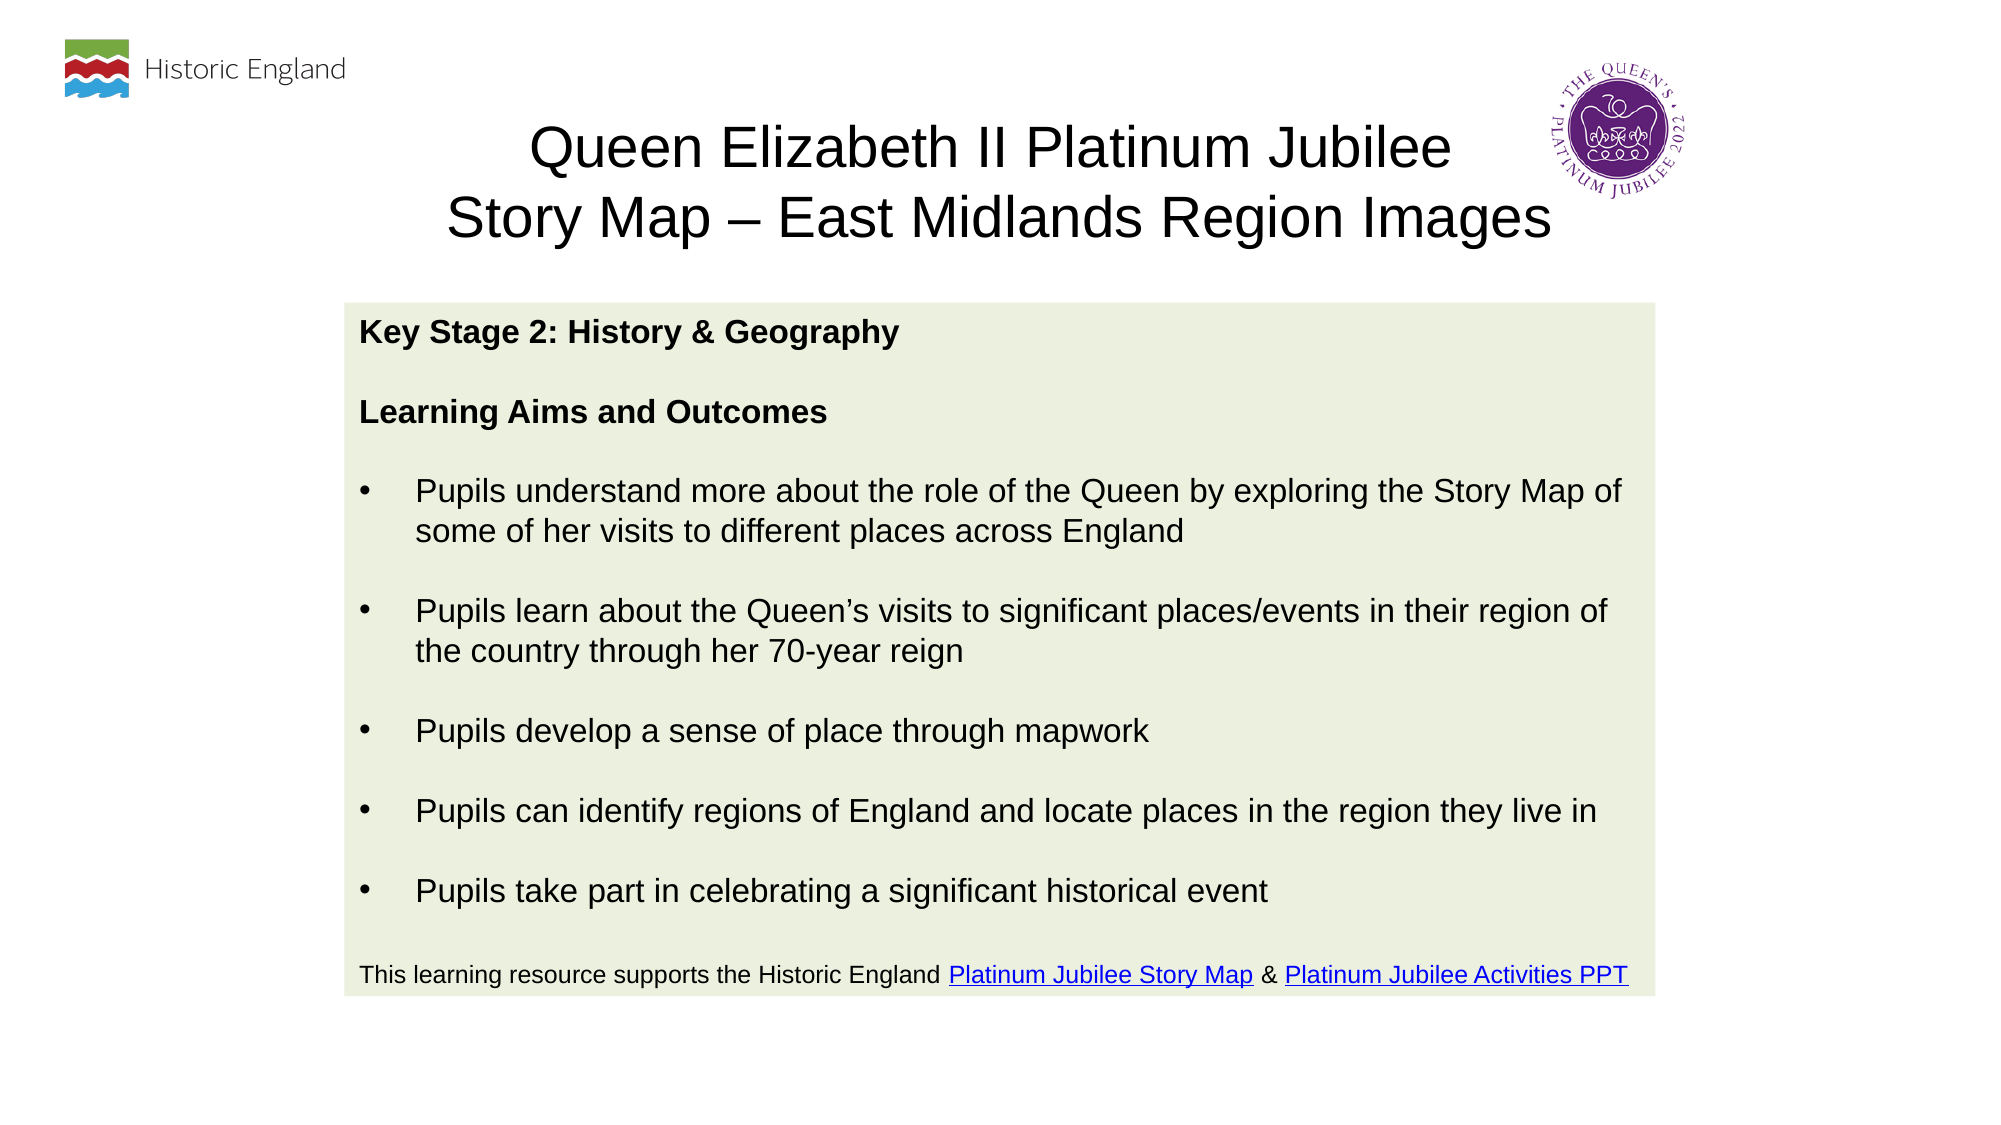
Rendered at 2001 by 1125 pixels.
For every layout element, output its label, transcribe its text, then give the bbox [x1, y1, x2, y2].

text_box Queen Elizabeth II Platinum Jubilee Story Map – East Midlands Region Images [308, 101, 1691, 257]
text_box Key Stage 2: History & Geography Learning Aims and Outcomes Pupils understand more about the role of the Queen by exploring the Story Map of some of her visits to different places across England Pupils learn about the Queen’s visits to significant places/events in their region of the country through her 70-year reign Pupils develop a sense of place through mapwork Pupils can identify regions of England and locate places in the region they live in Pupils take part in celebrating a significant historical event This learning resource supports the Historic England Platinum Jubilee Story Map & Platinum Jubilee Activities PPT [344, 302, 1656, 997]
picture [1544, 57, 1692, 200]
